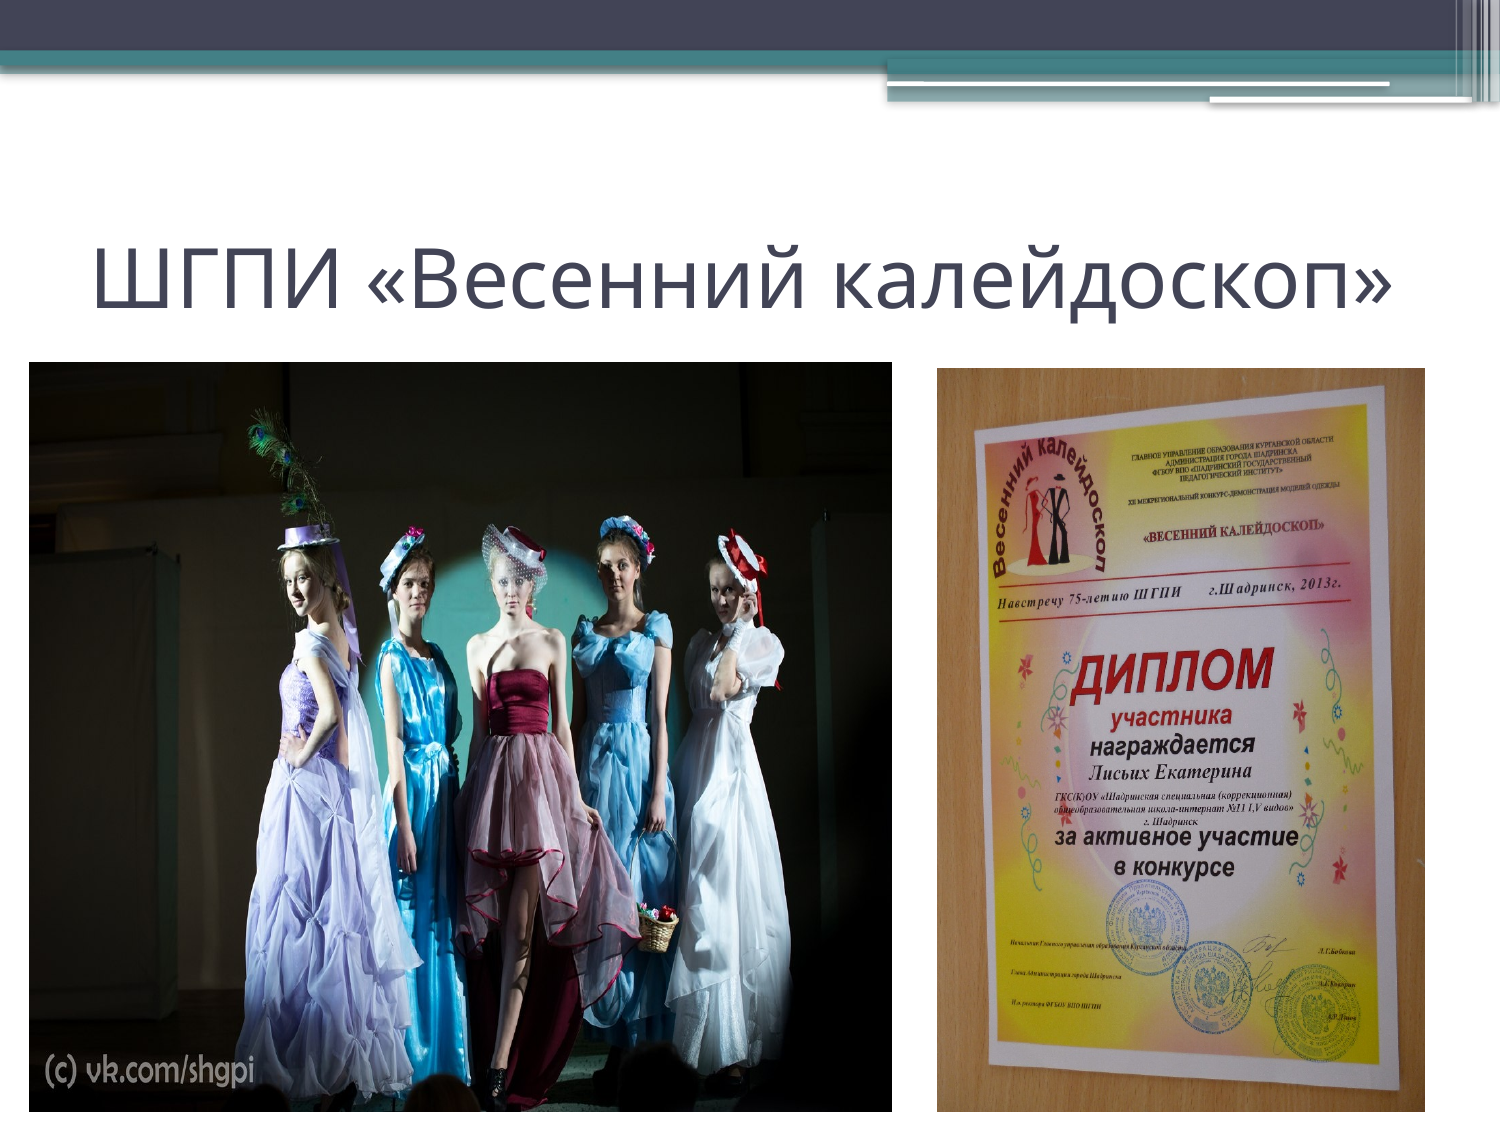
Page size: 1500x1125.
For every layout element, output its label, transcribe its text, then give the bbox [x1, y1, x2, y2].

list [936, 368, 1426, 1112]
picture [29, 362, 892, 1112]
title ШГПИ «Весенний калейдоскоп» [75, 187, 1425, 363]
